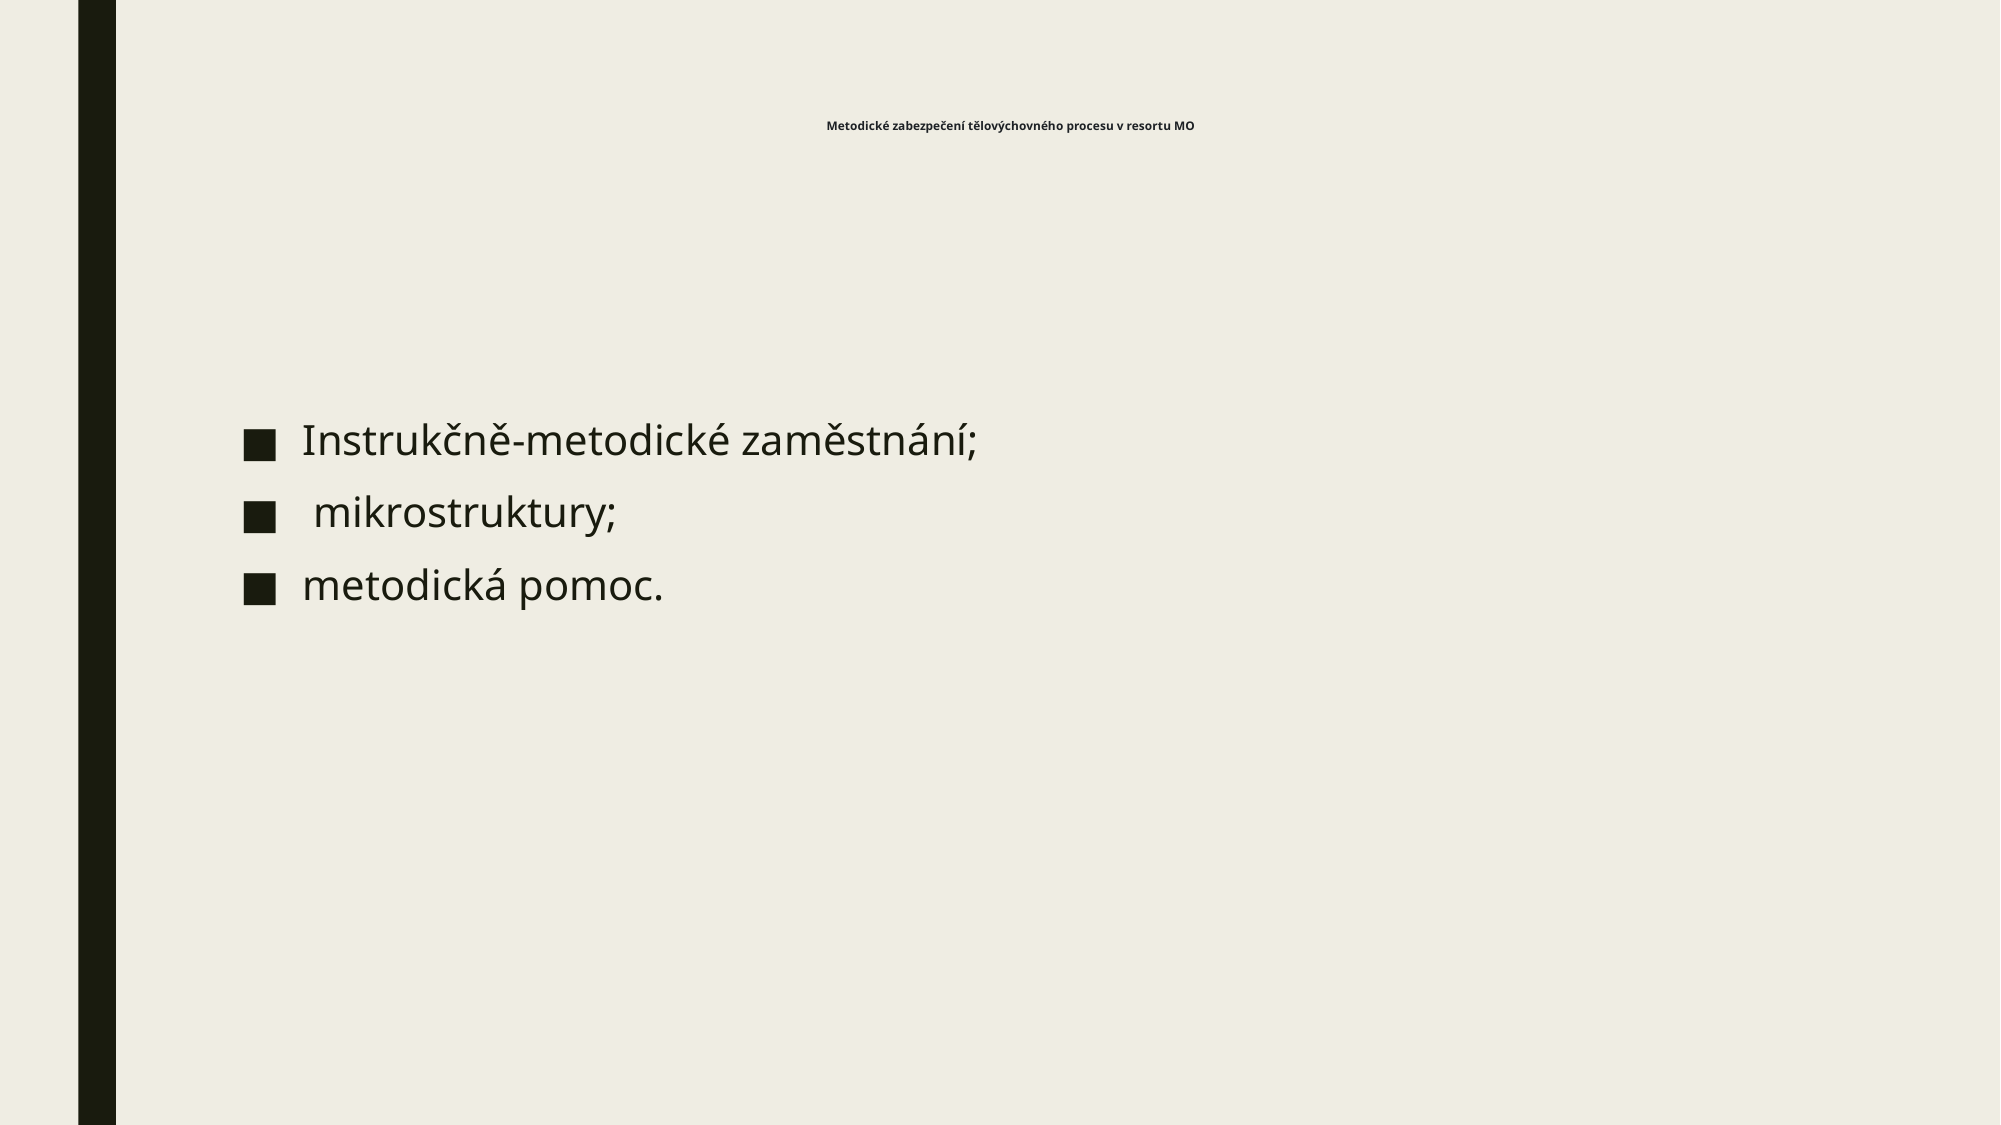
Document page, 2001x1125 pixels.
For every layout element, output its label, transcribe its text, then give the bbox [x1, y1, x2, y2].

title Metodické zabezpečení tělovýchovného procesu v resortu MO [225, 112, 1800, 396]
list Instrukčně-metodické zaměstnání; mikrostruktury; metodická pomoc. [225, 410, 1800, 999]
